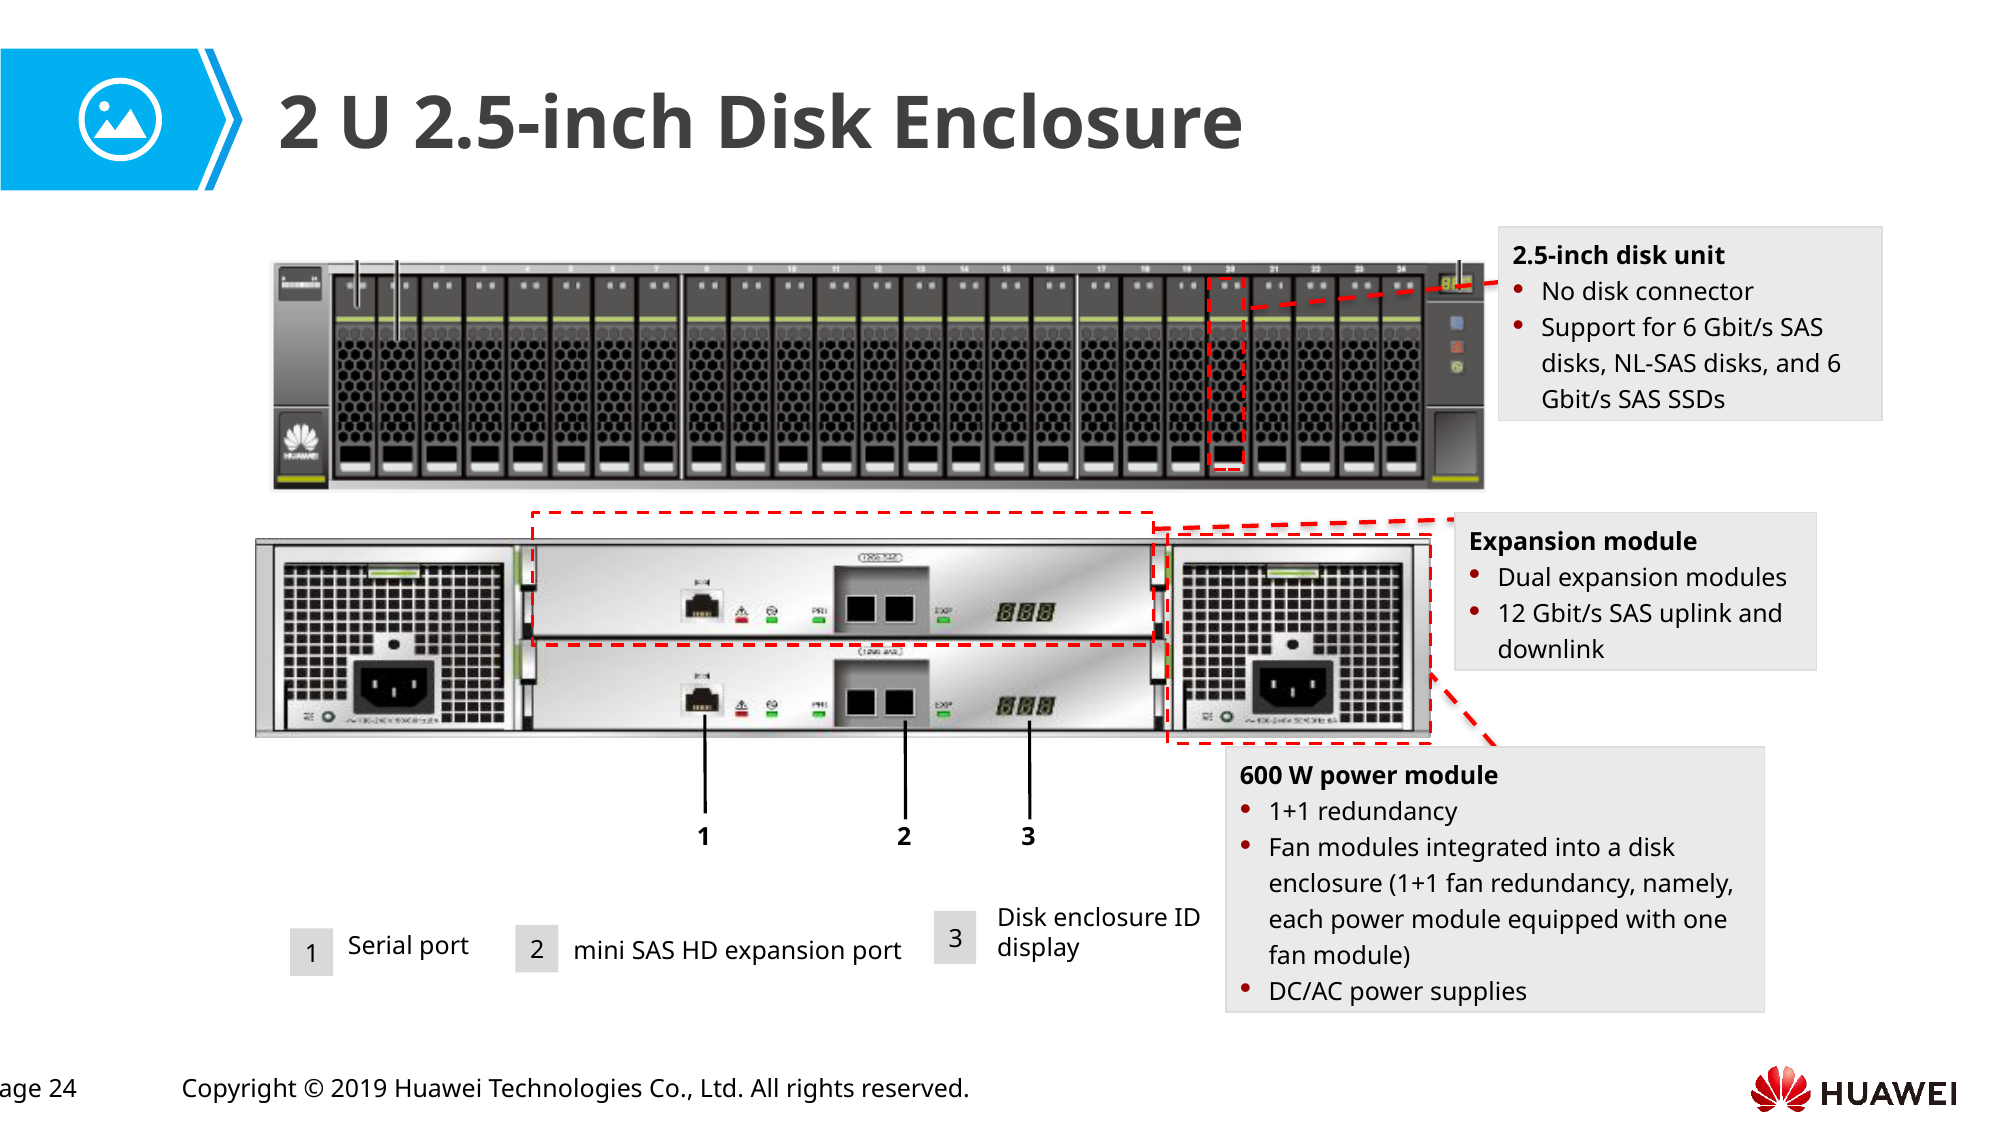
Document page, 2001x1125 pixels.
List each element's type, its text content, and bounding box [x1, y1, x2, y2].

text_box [255, 226, 1883, 1048]
picture [1751, 1066, 1956, 1112]
list 2 U 2.5-inch Disk Enclosure [261, 67, 1875, 173]
